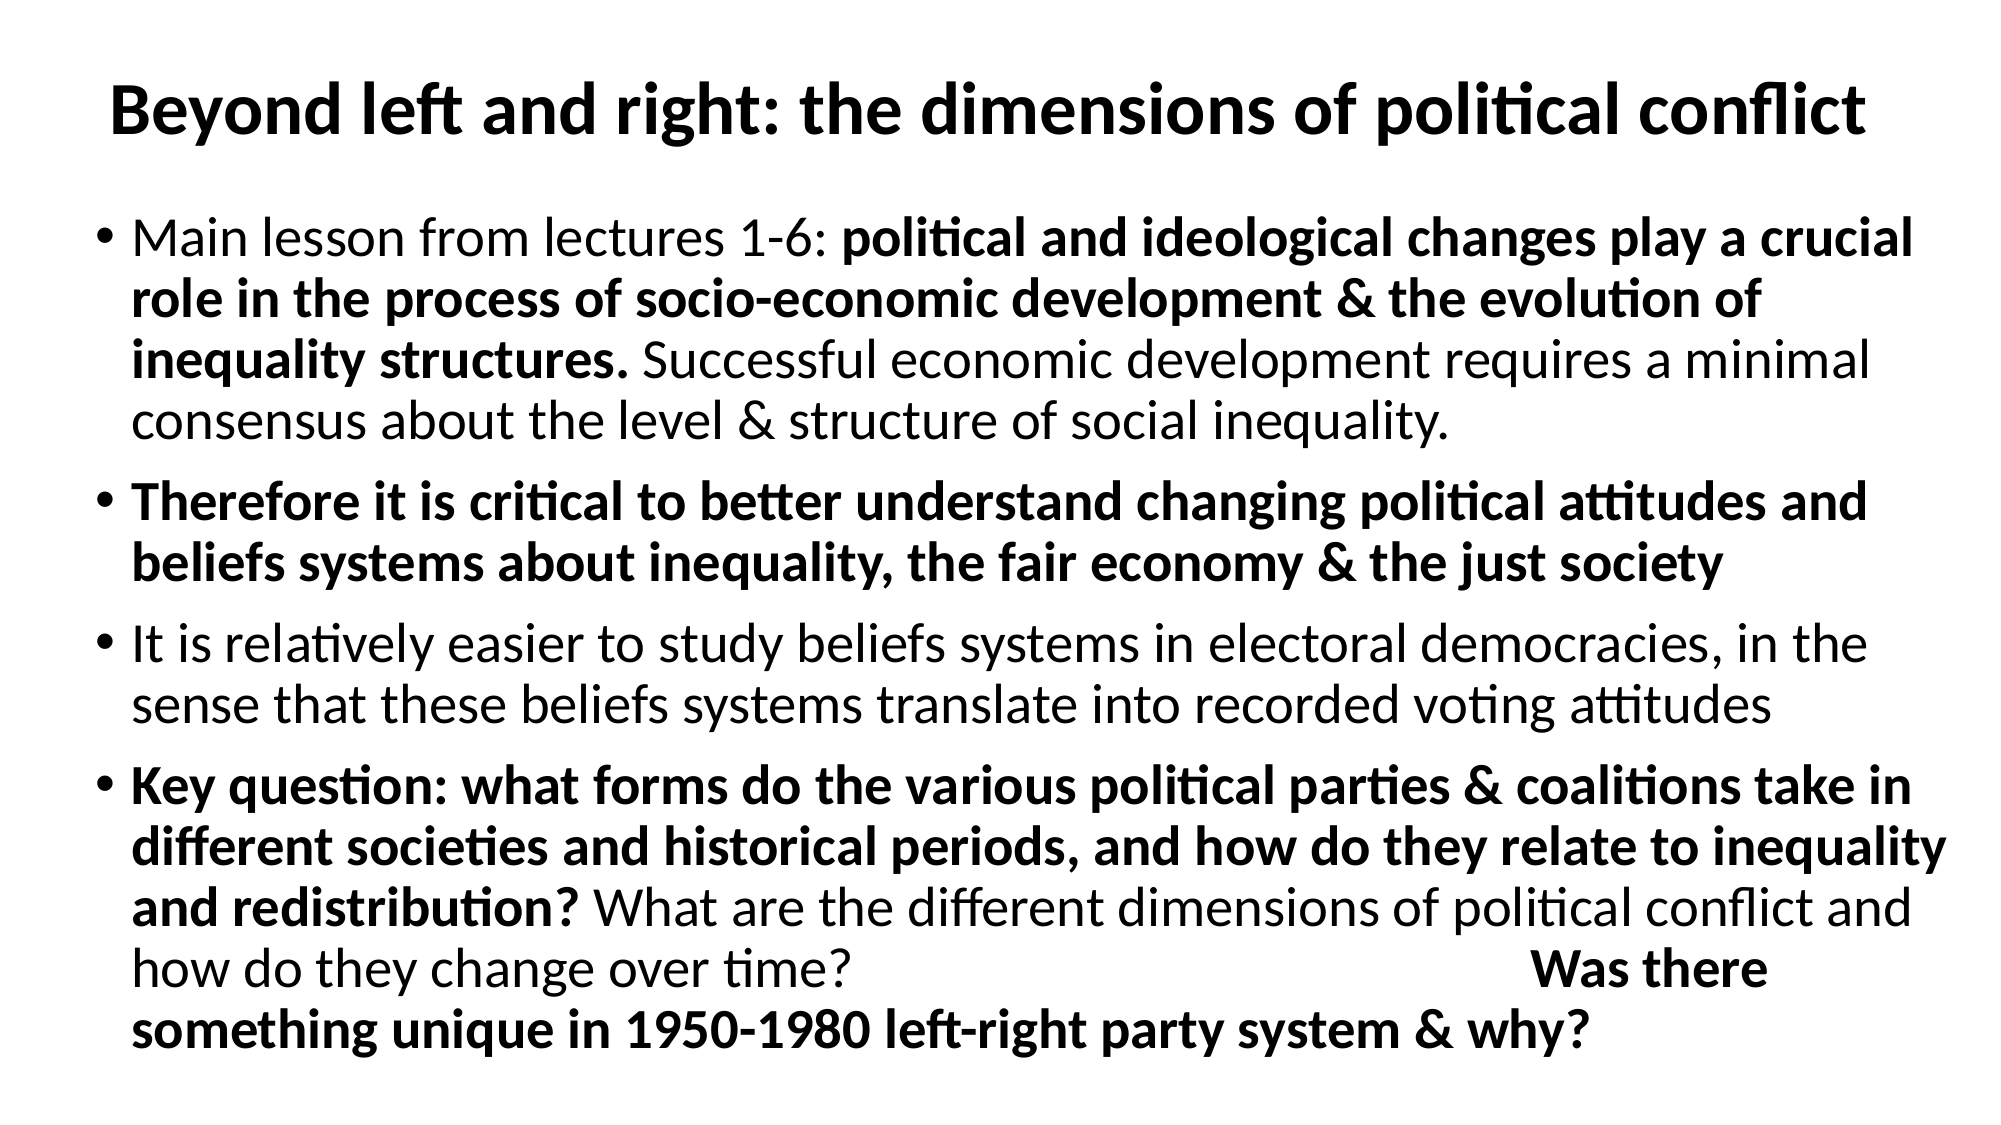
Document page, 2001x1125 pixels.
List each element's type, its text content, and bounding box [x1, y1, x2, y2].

title Beyond left and right: the dimensions of political conflict [94, 33, 1939, 188]
list Main lesson from lectures 1-6: political and ideological changes play a crucial role in the process of socio-economic development & the evolution of inequality structures. Successful economic development requires a minimal consensus about the level & structure of social inequality. Therefore it is critical to better understand changing political attitudes and beliefs systems about inequality, the fair economy & the just society It is relatively easier to study beliefs systems in electoral democracies, in the sense that these beliefs systems translate into recorded voting attitudes Key question: what forms do the various political parties & coalitions take in different societies and historical periods, and how do they relate to inequality and redistribution? What are the different dimensions of political conflict and how do they change over time? Was there something unique in 1950-1980 left-right party system & why? [79, 200, 1980, 1077]
